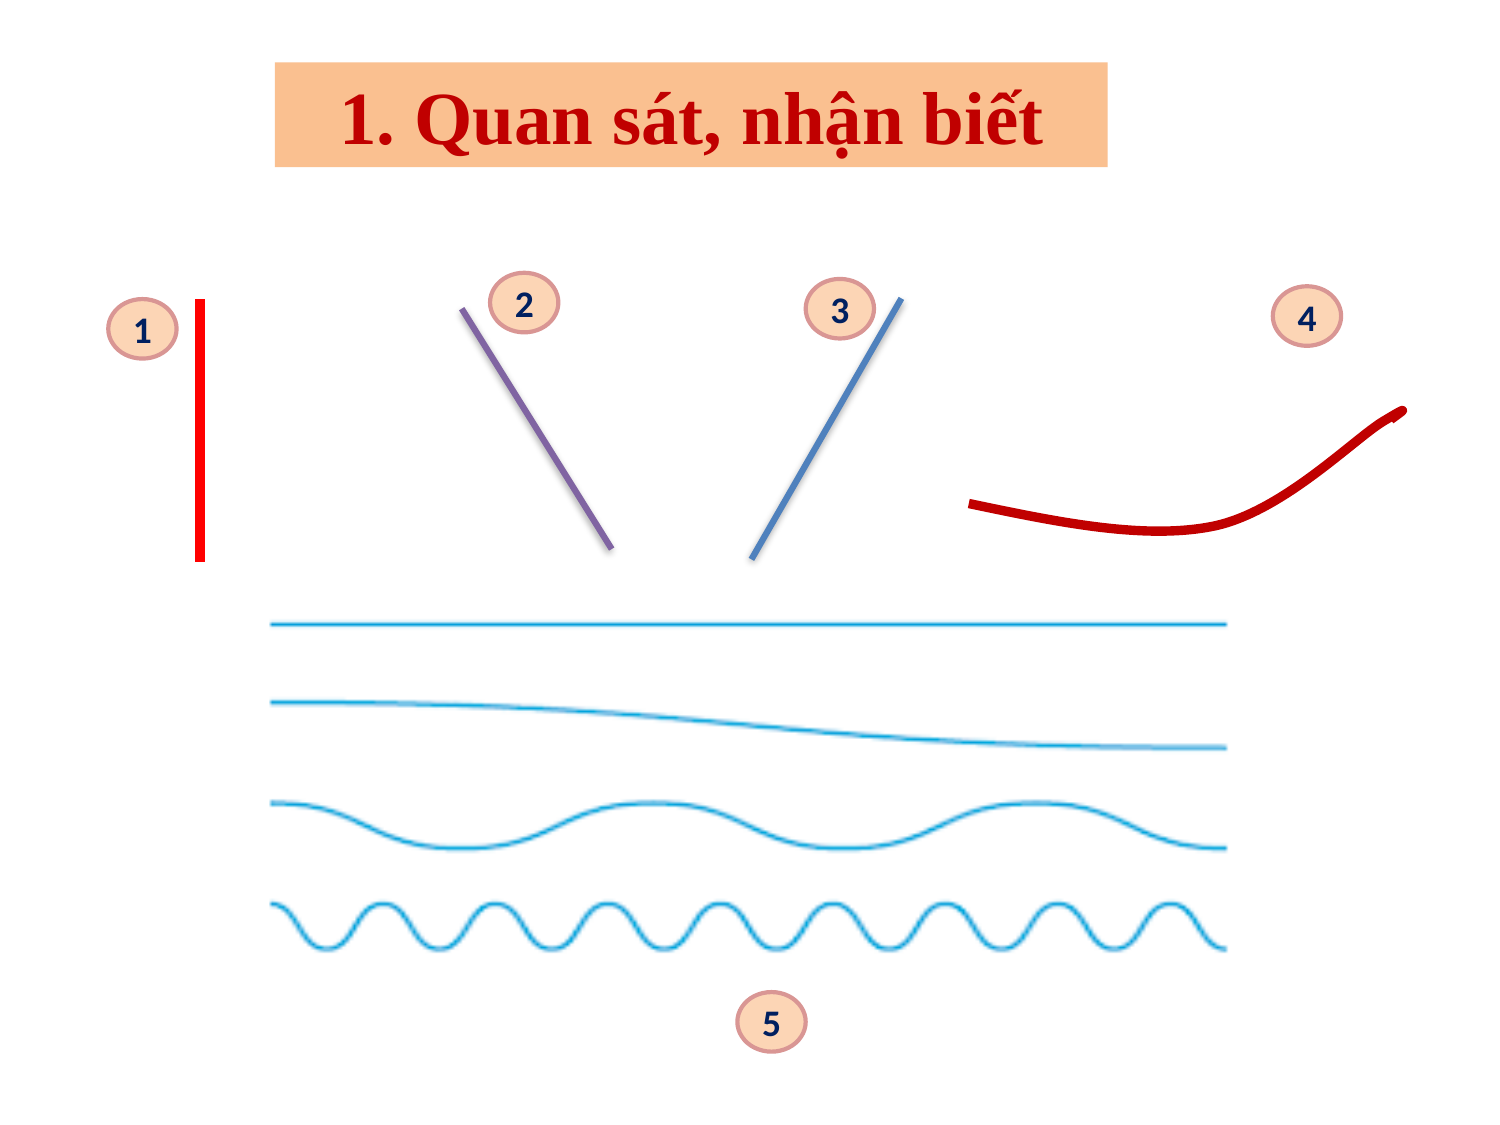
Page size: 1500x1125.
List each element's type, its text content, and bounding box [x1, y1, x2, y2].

text_box 2 [487, 270, 561, 307]
text_box 1 [106, 296, 179, 361]
text_box 4 [1270, 284, 1344, 348]
picture [226, 593, 1273, 978]
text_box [751, 298, 902, 560]
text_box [461, 308, 612, 550]
text_box [968, 408, 1405, 534]
text_box 5 [735, 989, 808, 1054]
text_box 3 [806, 276, 874, 296]
text_box 1. Quan sát, nhận biết [274, 62, 1108, 168]
